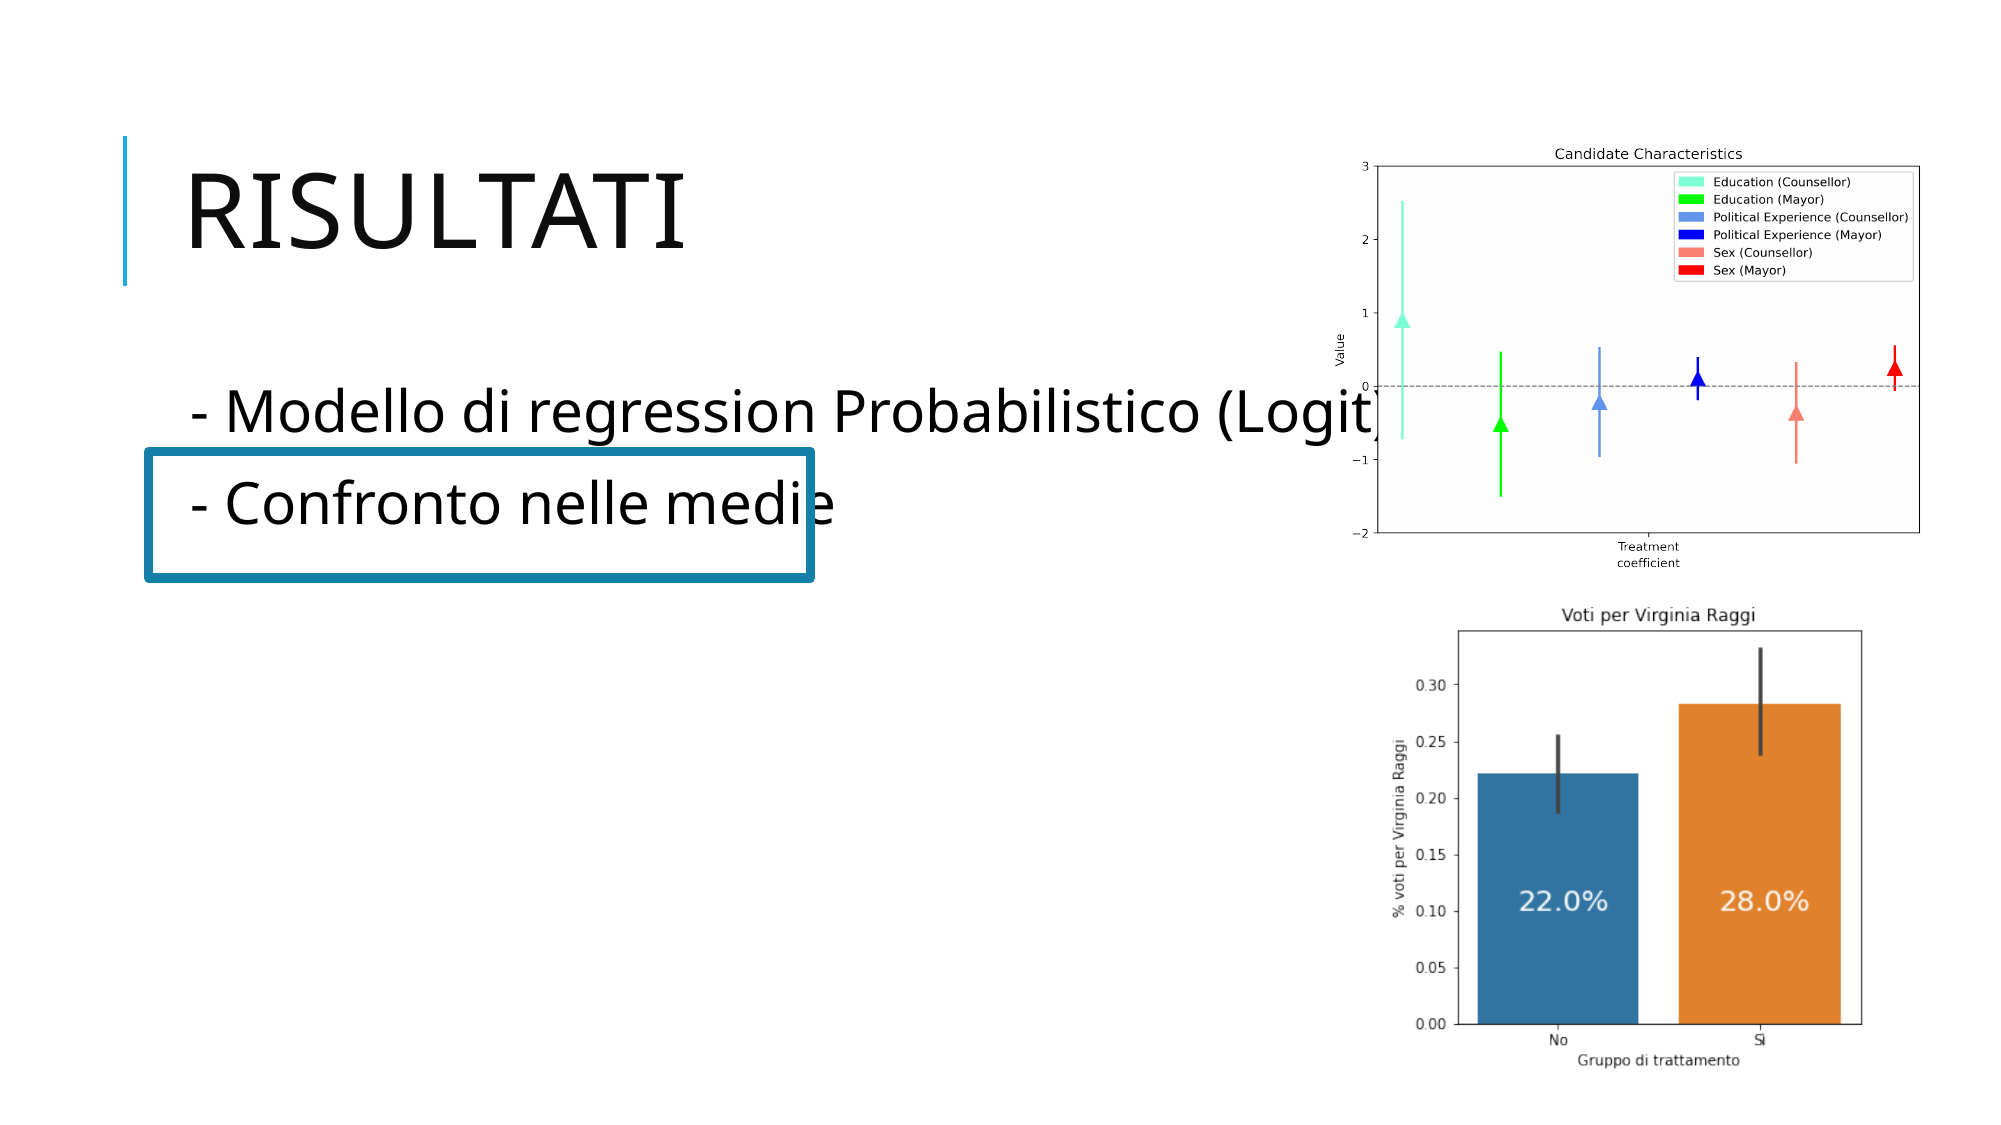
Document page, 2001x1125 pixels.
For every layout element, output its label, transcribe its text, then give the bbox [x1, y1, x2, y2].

title Risultati [168, 96, 1763, 342]
list - Modello di regression Probabilistico (Logit) - Confronto nelle medie [168, 375, 1763, 1035]
text_box [147, 450, 812, 579]
picture [1383, 597, 1871, 1079]
picture [1326, 138, 1928, 579]
